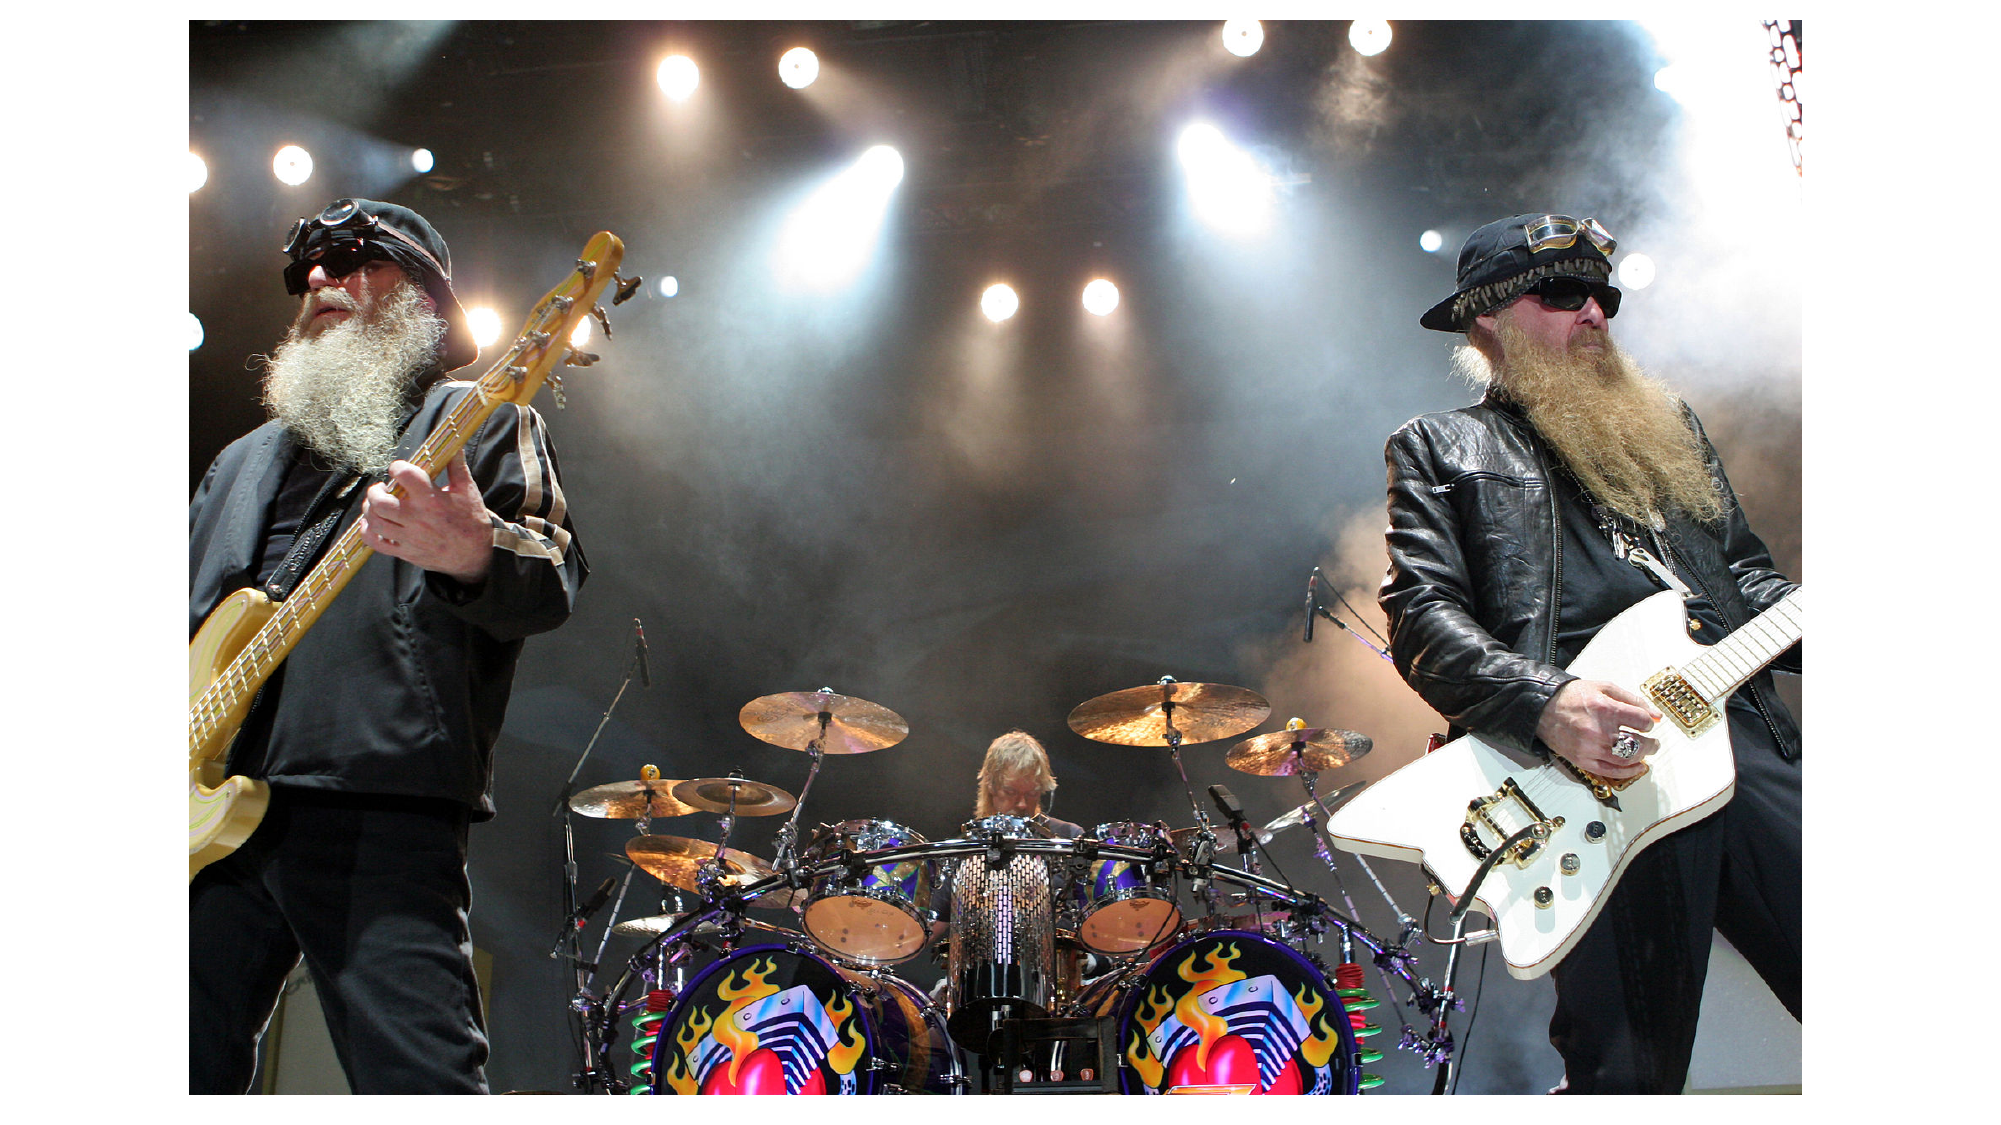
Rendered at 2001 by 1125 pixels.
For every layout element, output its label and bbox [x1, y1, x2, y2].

picture [189, 20, 1802, 1095]
